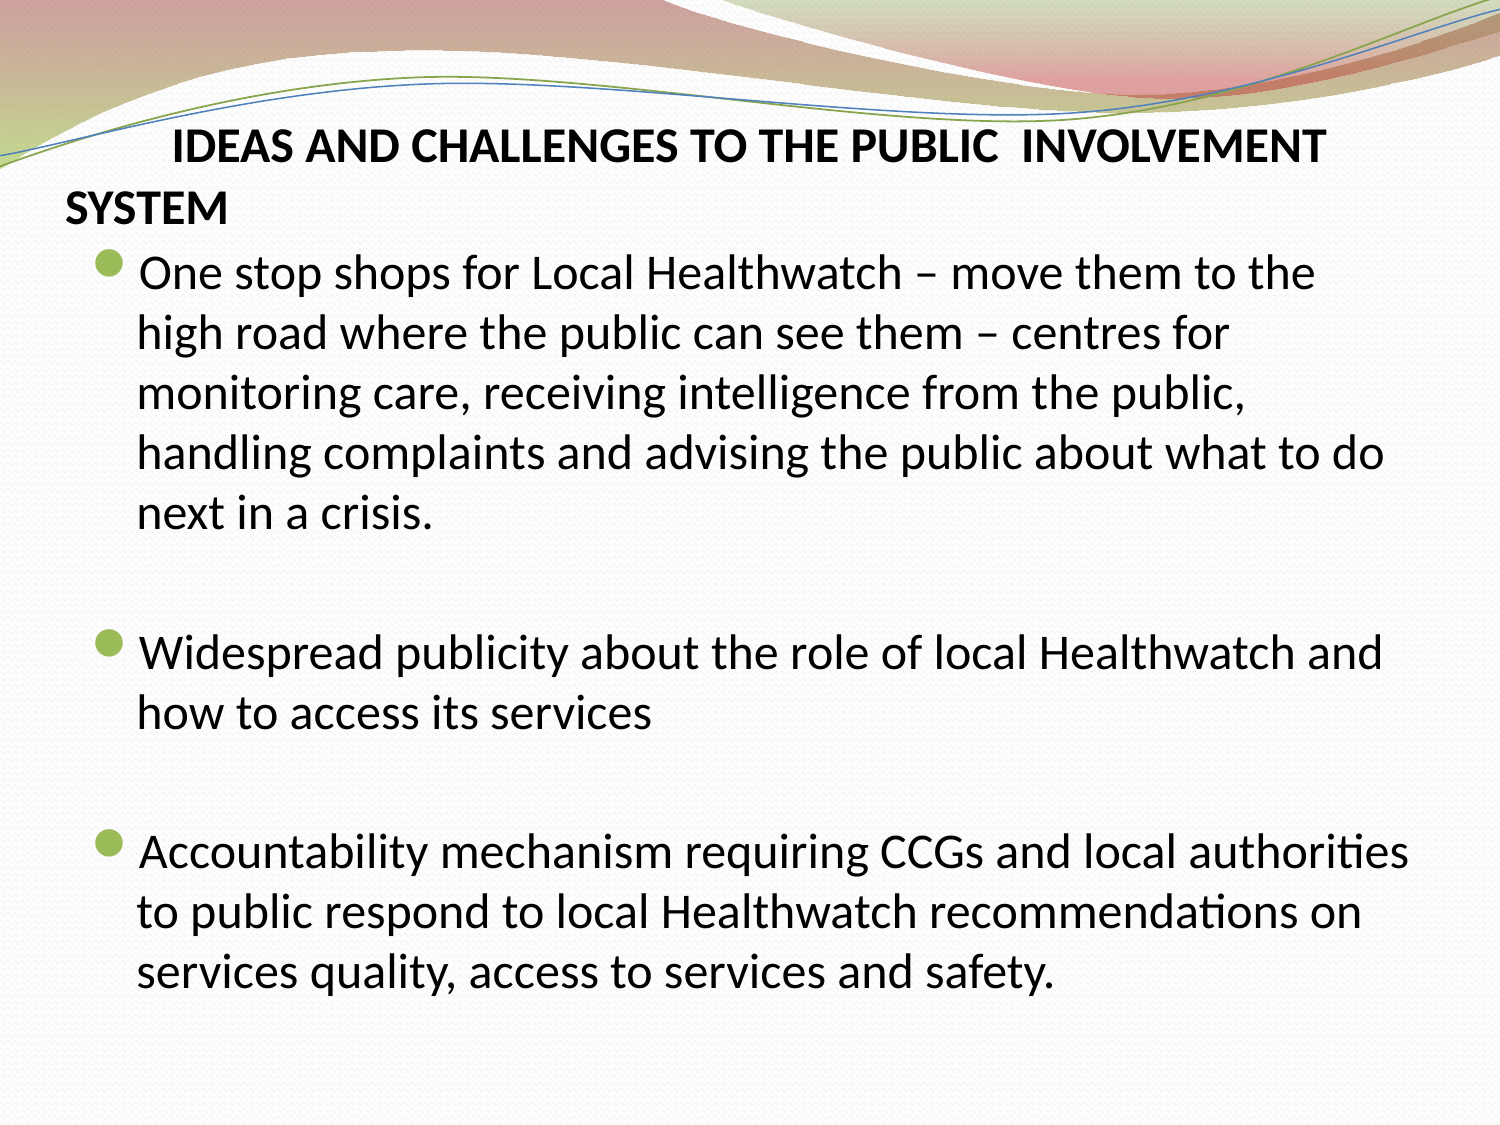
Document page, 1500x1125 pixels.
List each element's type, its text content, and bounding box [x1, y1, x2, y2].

list One stop shops for Local Healthwatch – move them to the high road where the public can see them – centres for monitoring care, receiving intelligence from the public, handling complaints and advising the public about what to do next in a crisis. Widespread publicity about the role of local Healthwatch and how to access its services Accountability mechanism requiring CCGs and local authorities to public respond to local Healthwatch recommendations on services quality, access to services and safety. [76, 231, 1427, 869]
title IDEAS AND CHALLENGES TO THE PUBLIC INVOLVEMENT SYSTEM [64, 19, 1415, 315]
text_box [29, 869, 1477, 1063]
